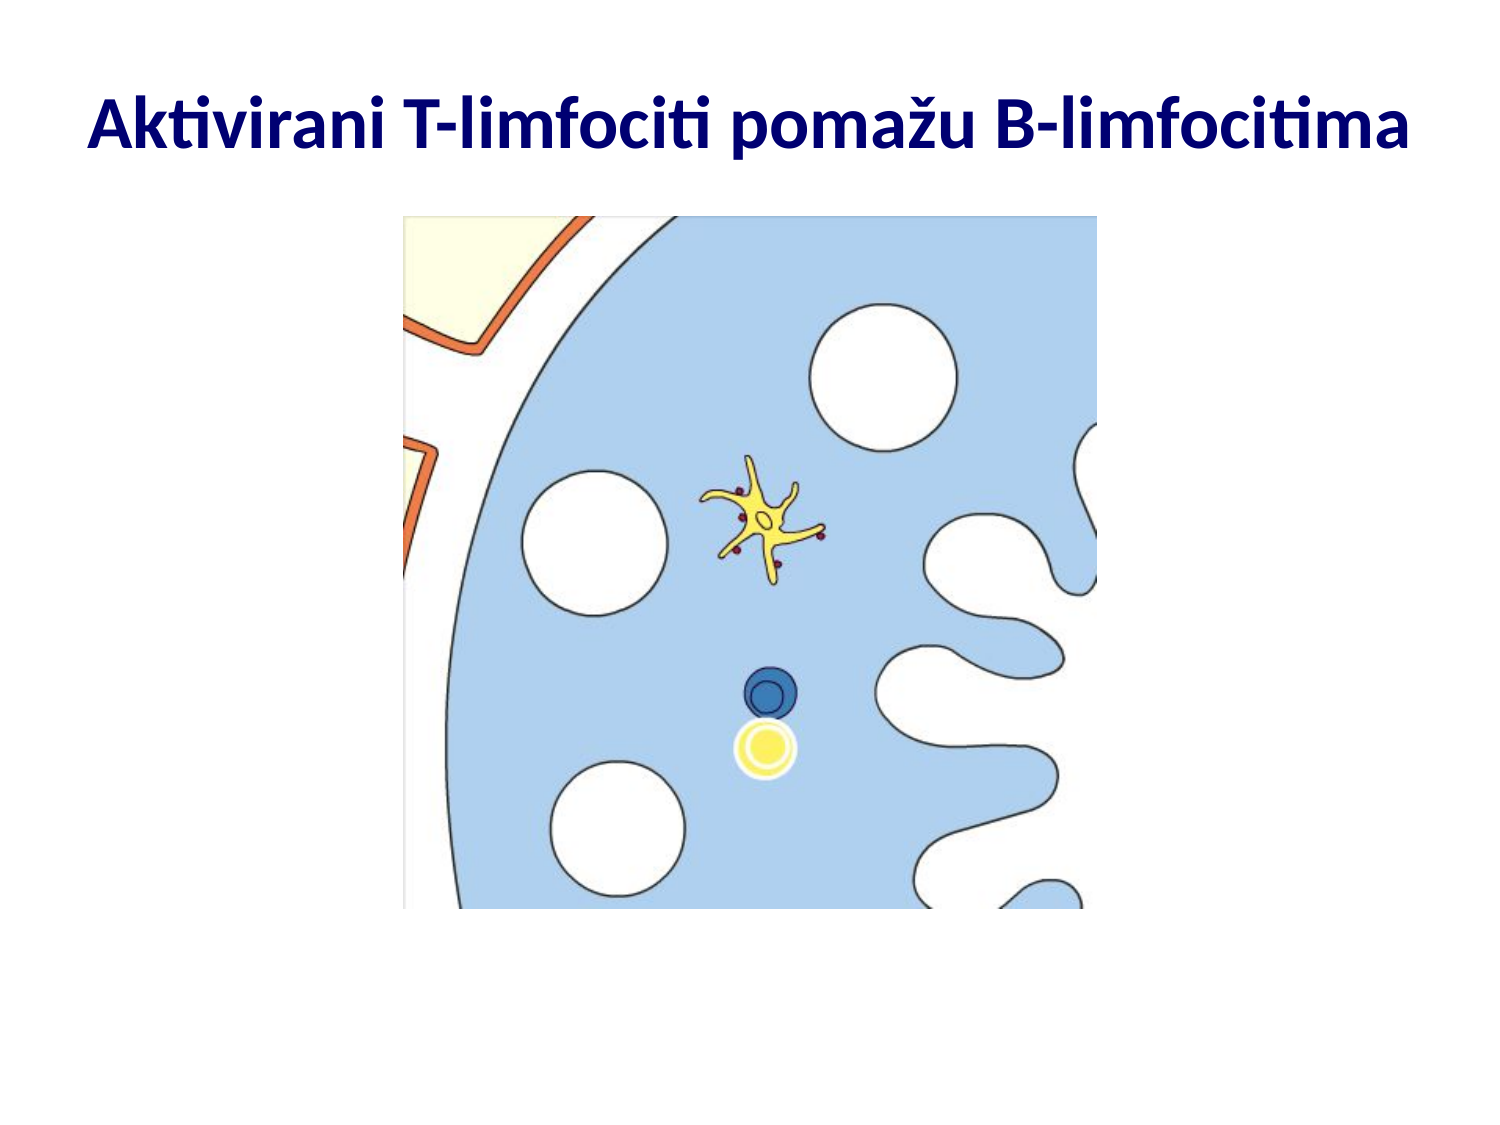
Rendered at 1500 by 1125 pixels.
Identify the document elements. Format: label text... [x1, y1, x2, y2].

picture [403, 216, 1097, 909]
text_box Aktivirani T-limfociti pomažu B-limfocitima [72, 66, 1428, 172]
